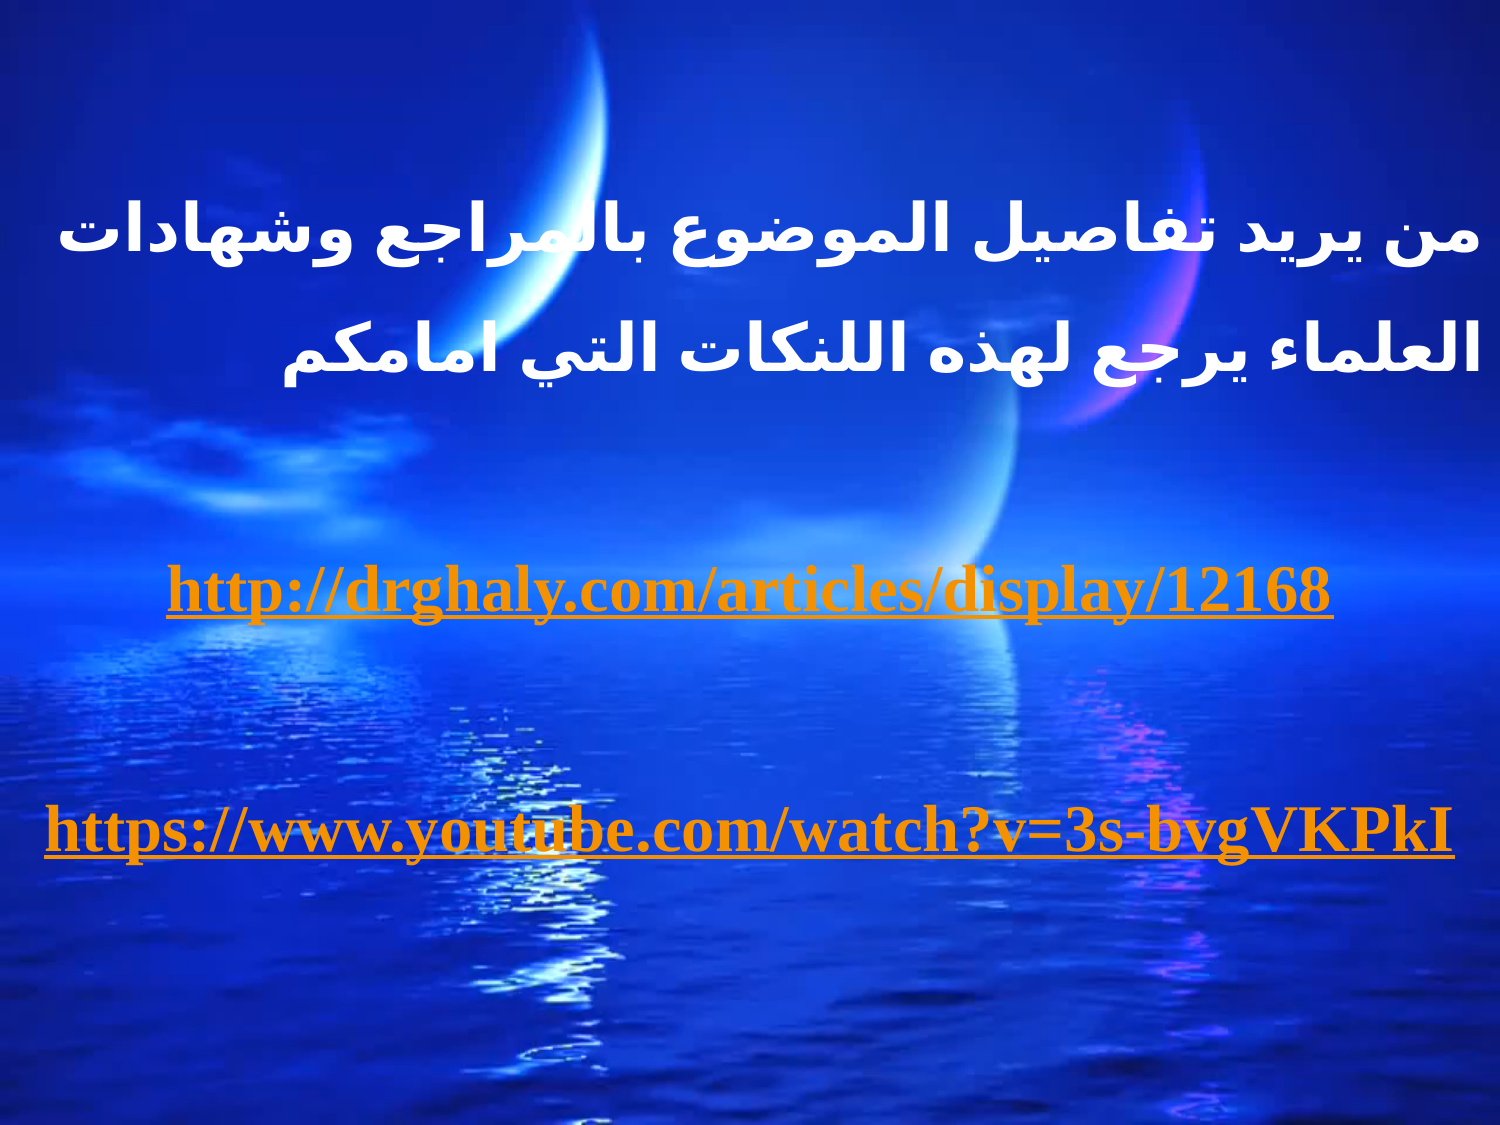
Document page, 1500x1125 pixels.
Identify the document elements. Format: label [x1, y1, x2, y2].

text_box [0, 0, 1500, 1125]
